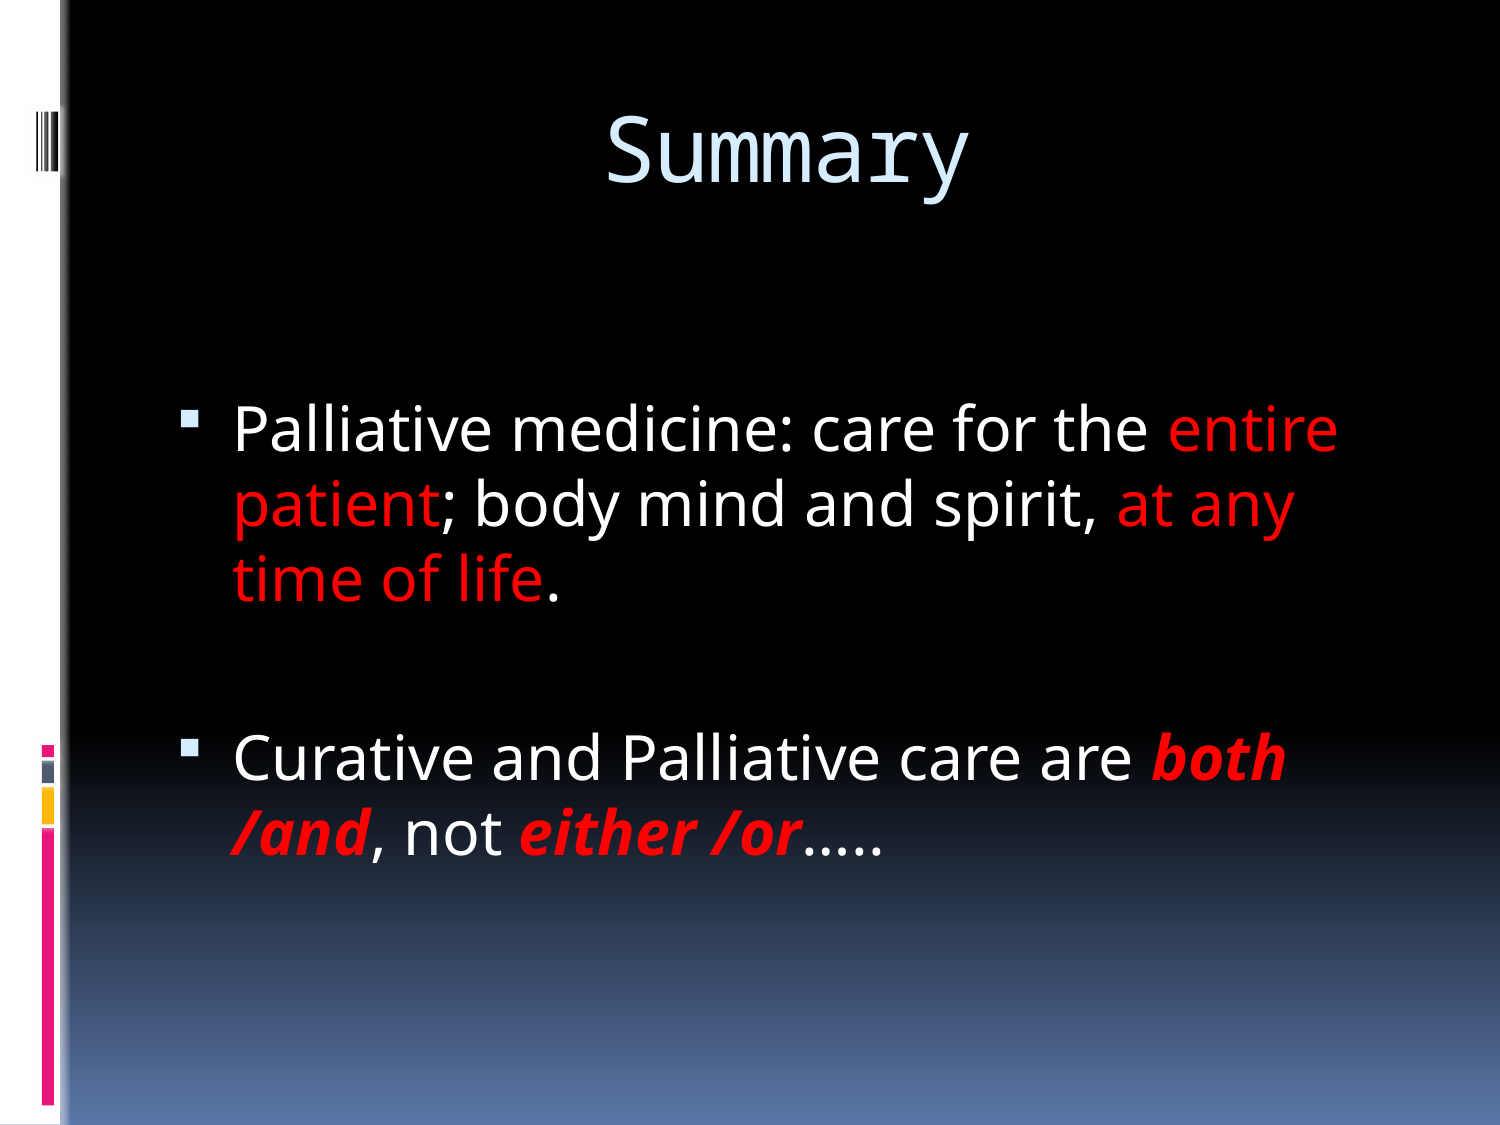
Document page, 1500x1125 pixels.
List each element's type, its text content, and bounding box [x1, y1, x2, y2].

list Palliative medicine: care for the entire patient; body mind and spirit, at any time of life. Curative and Palliative care are both /and, not either /or….. [150, 292, 1425, 1043]
title Summary [150, 83, 1425, 234]
